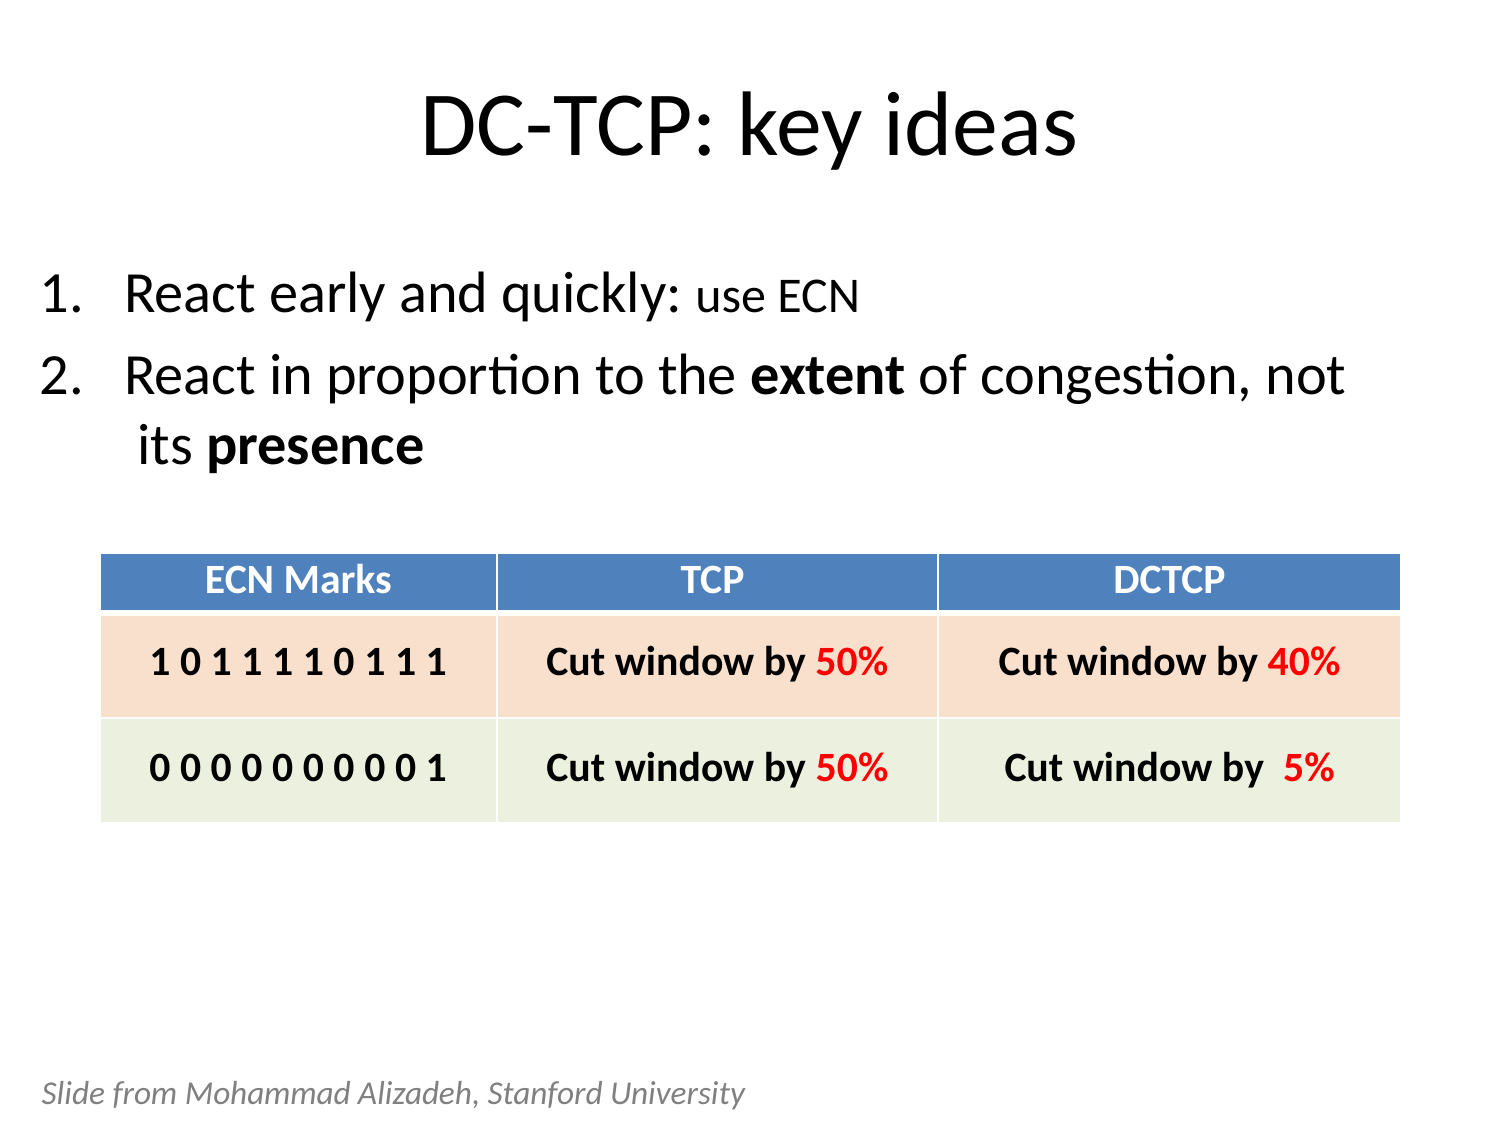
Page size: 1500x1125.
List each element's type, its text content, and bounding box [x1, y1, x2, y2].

text_box Slide from Mohammad Alizadeh, Stanford University [26, 1064, 769, 1120]
table_header TCP [498, 554, 937, 610]
table_cell Cut window by 50% [498, 719, 937, 822]
title DC-TCP: key ideas [75, 24, 1425, 174]
table_cell Cut window by 40% [939, 616, 1400, 717]
table_cell 1 0 1 1 1 1 0 1 1 1 [101, 616, 496, 717]
table_cell Cut window by 5% [939, 719, 1400, 822]
table_header ECN Marks [101, 554, 496, 610]
table_cell Cut window by 50% [498, 616, 937, 717]
list React early and quickly: use ECN React in proportion to the extent of congestion, not its presence [24, 174, 1500, 1024]
table_header DCTCP [939, 554, 1400, 610]
table_cell 0 0 0 0 0 0 0 0 0 1 [101, 719, 496, 822]
